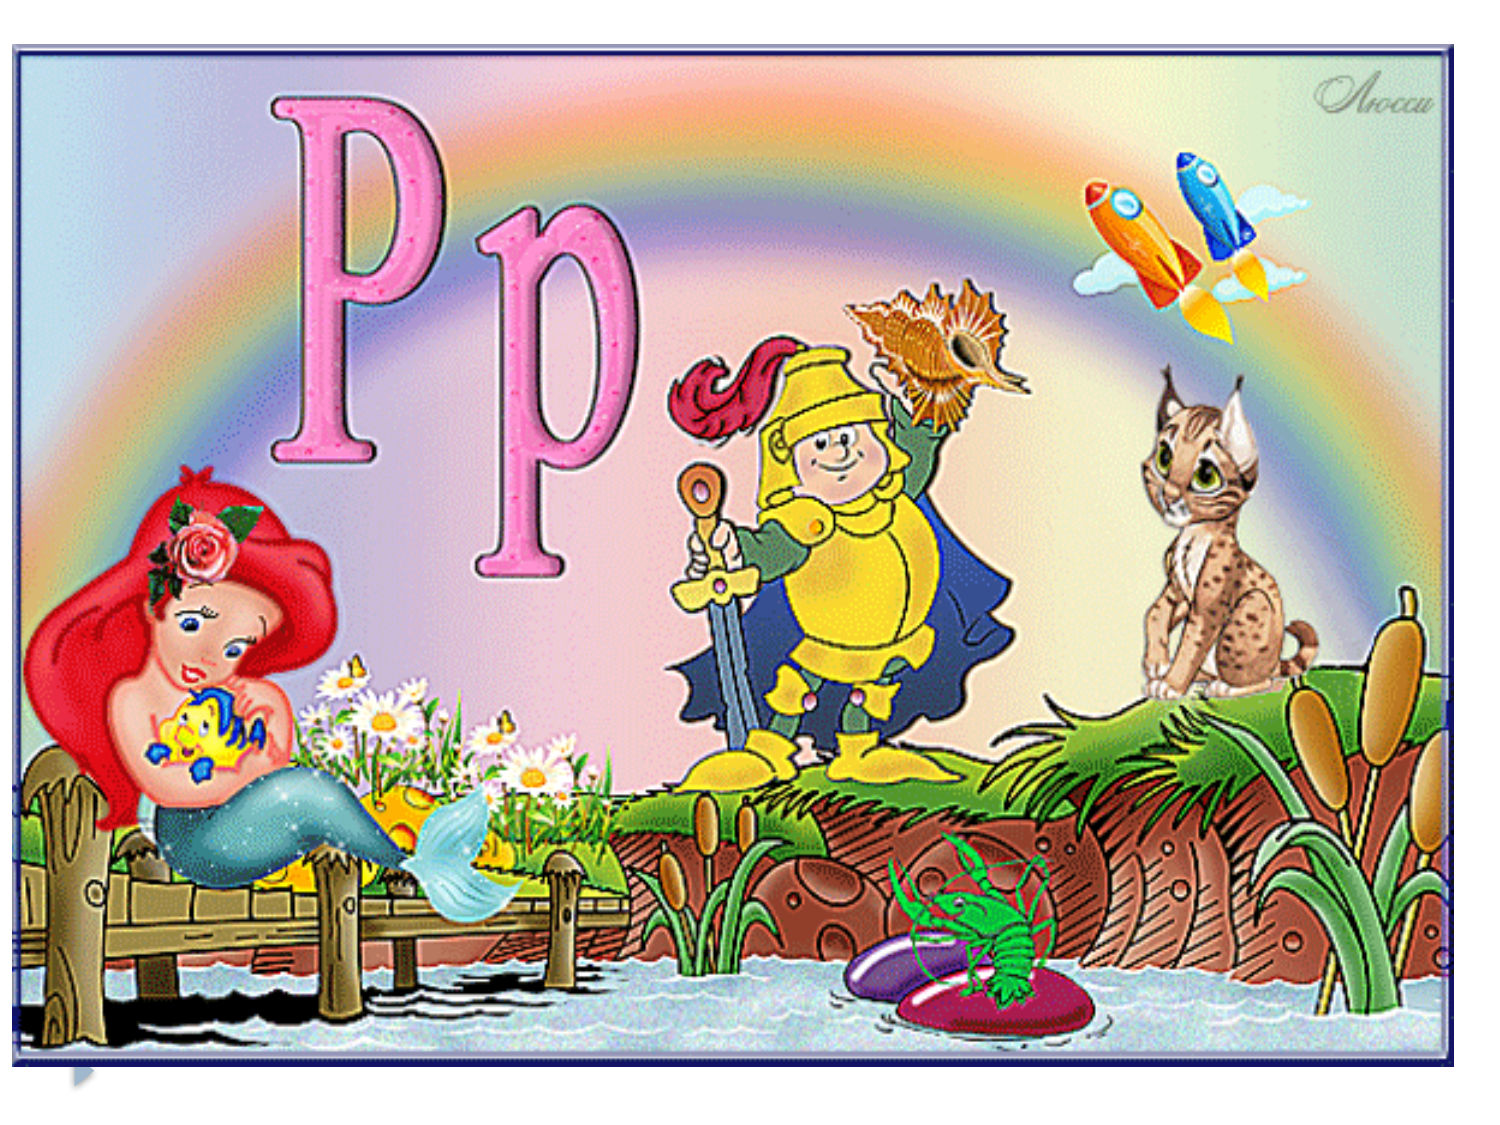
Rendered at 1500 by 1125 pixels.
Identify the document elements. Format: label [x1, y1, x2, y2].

picture [11, 43, 1454, 1067]
